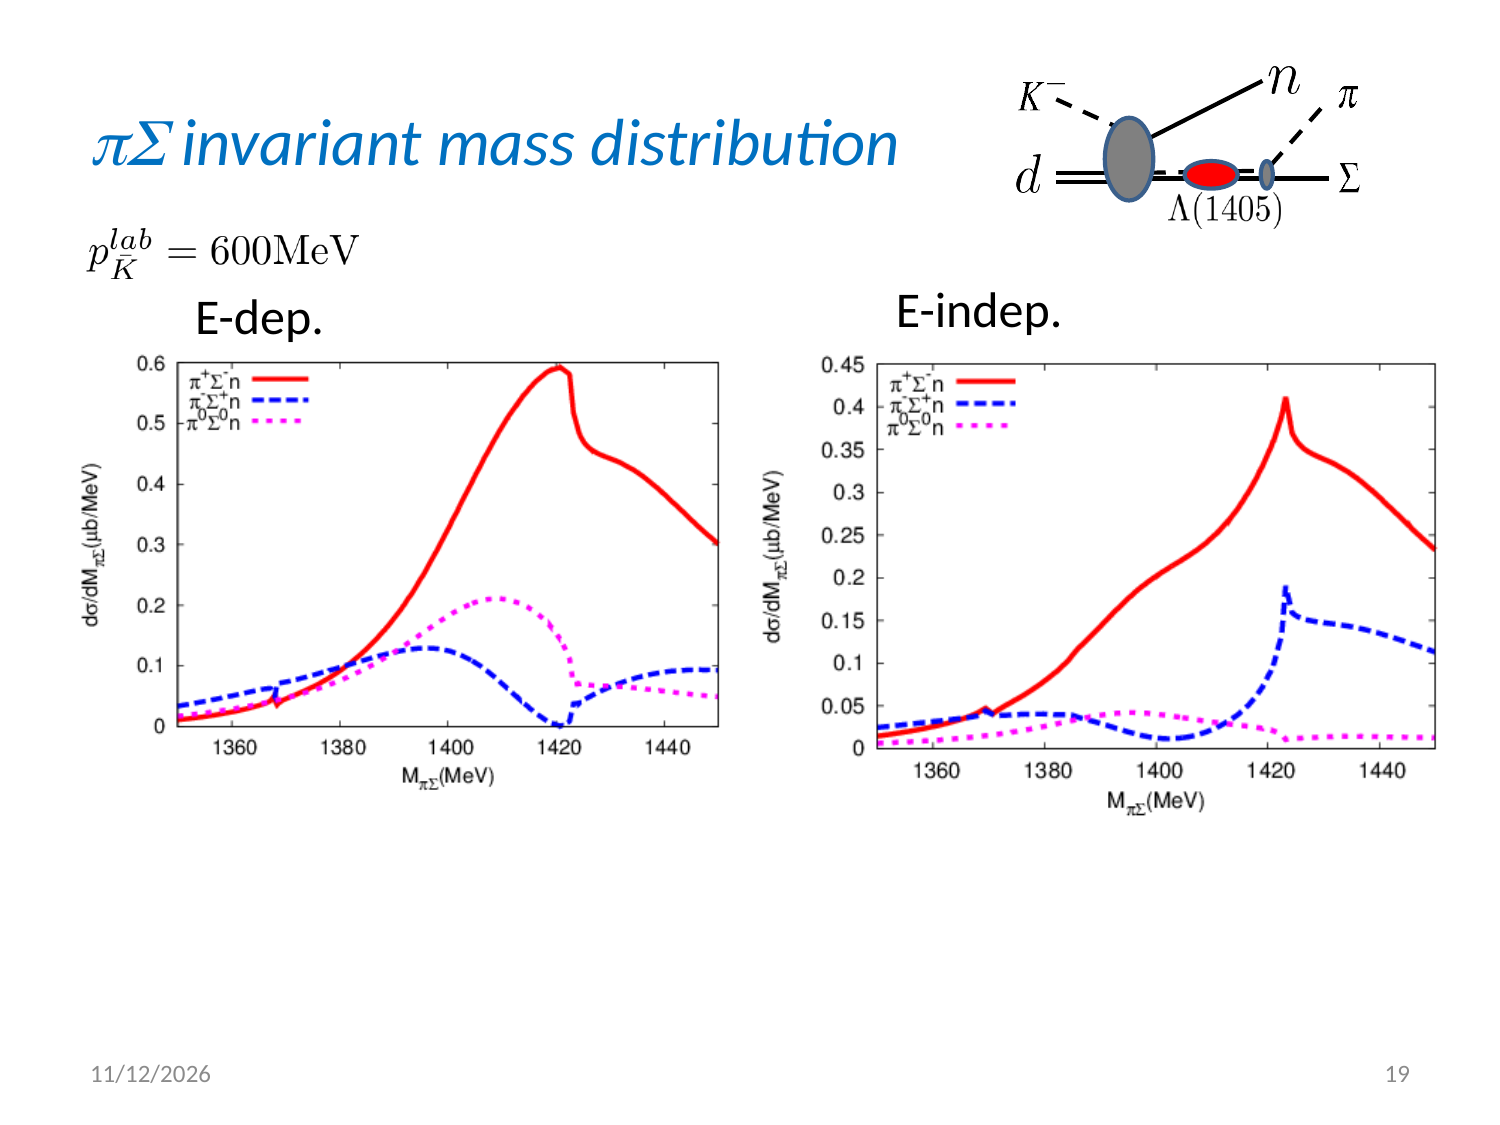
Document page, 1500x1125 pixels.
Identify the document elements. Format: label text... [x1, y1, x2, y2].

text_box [1015, 66, 1360, 229]
picture [76, 337, 756, 814]
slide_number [75, 1042, 425, 1103]
text_box E-indep. [880, 270, 1079, 336]
slide_number 19 [1074, 1042, 1425, 1103]
title pS invariant mass distribution [75, 45, 1425, 233]
picture [757, 337, 1476, 841]
picture [86, 227, 360, 280]
text_box E-dep. [180, 276, 378, 336]
